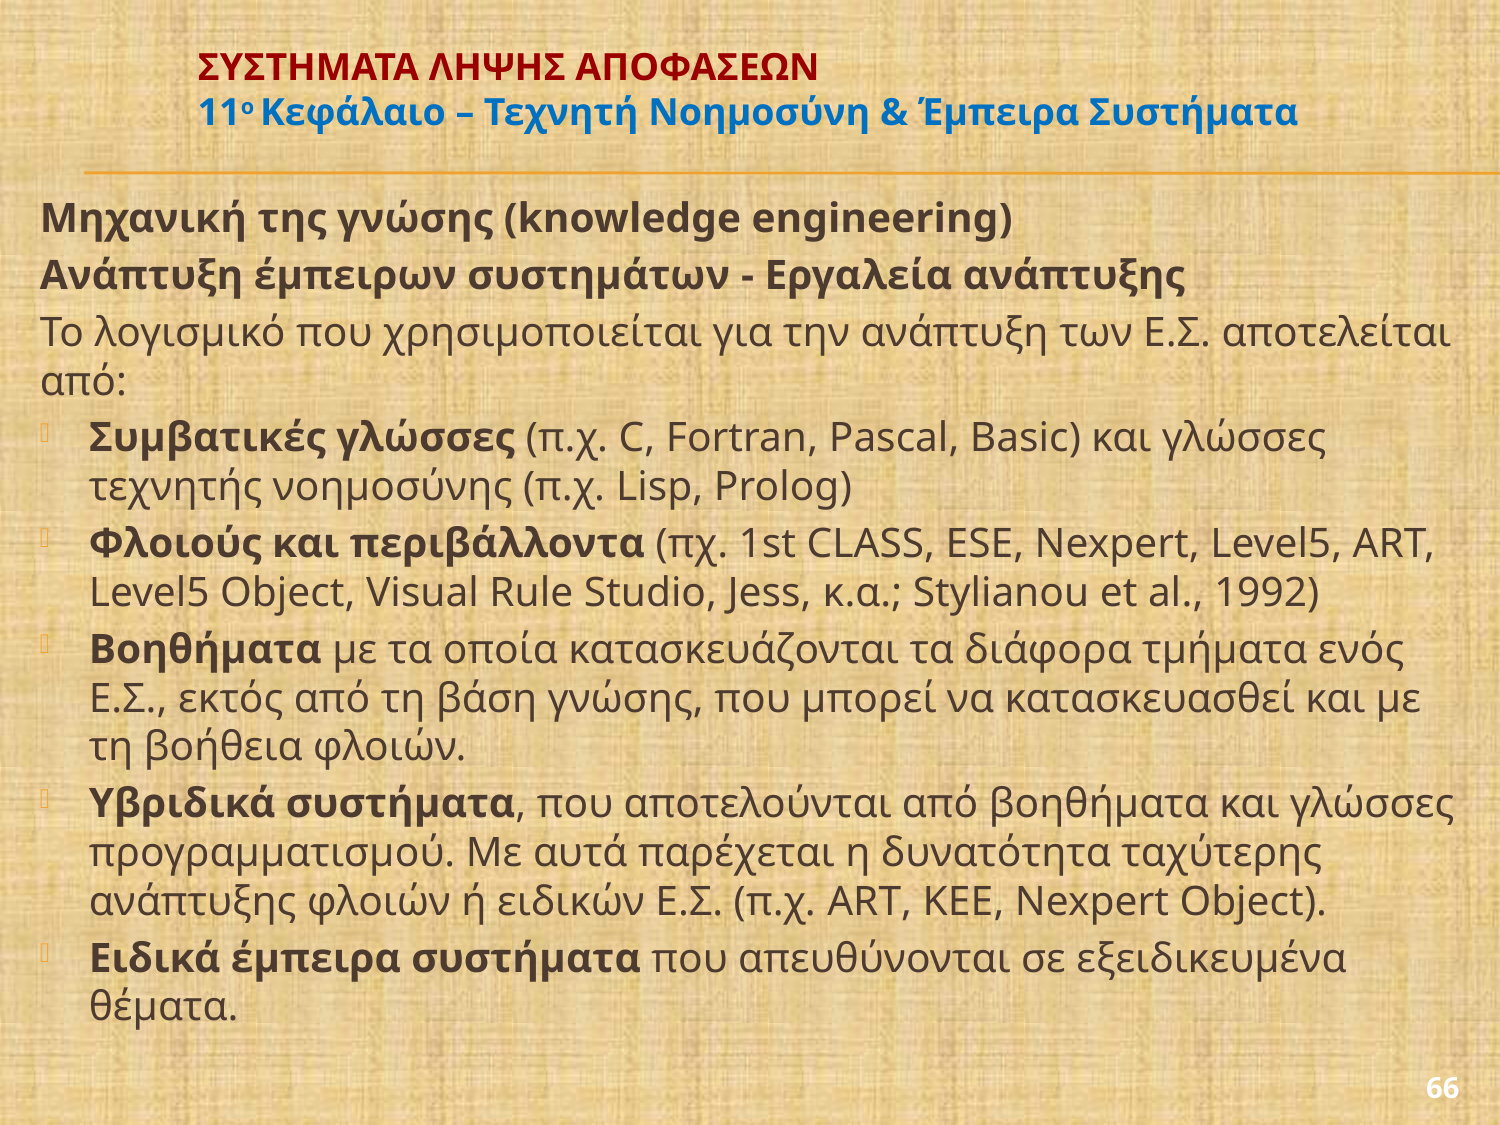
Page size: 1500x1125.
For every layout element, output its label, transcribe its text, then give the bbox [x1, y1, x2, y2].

picture [0, 0, 1500, 1125]
title ΣΥΣΤΗΜΑΤΑ ΛΗΨΗΣ ΑΠΟΦΑΣΕΩΝ 11ο Κεφάλαιο – Τεχνητή Νοημοσύνη & Έμπειρα Συστήματα [183, 19, 1416, 157]
list Μηχανική της γνώσης (knowledge engineering) Ανάπτυξη έμπειρων συστημάτων - Εργαλεία ανάπτυξης Το λογισμικό που χρησιμοποιείται για την ανάπτυξη των Ε.Σ. αποτελείται από: Συμβατικές γλώσσες (π.χ. C, Fortran, Pascal, Basic) και γλώσσες τεχνητής νοημοσύνης (π.χ. Lisp, Prolog) Φλοιούς και περιβάλλοντα (πχ. 1st CLASS, ESE, Nexpert, Level5, ART, Level5 Object, Visual Rule Studio, Jess, κ.α.; Stylianou et al., 1992) Βοηθήματα με τα οποία κατασκευάζονται τα διάφορα τμήματα ενός Ε.Σ., εκτός από τη βάση γνώσης, που μπορεί να κατασκευασθεί και με τη βοήθεια φλοιών. Υβριδικά συστήματα, που αποτελούνται από βοηθήματα και γλώσσες προγραμματισμού. Με αυτά παρέχεται η δυνατότητα ταχύτερης ανάπτυξης φλοιών ή ειδικών Ε.Σ. (π.χ. ART, KEE, Nexpert Object). Ειδικά έμπειρα συστήματα που απευθύνονται σε εξειδικευμένα θέματα. [24, 184, 1483, 1074]
slide_number 66 [1350, 1061, 1475, 1103]
